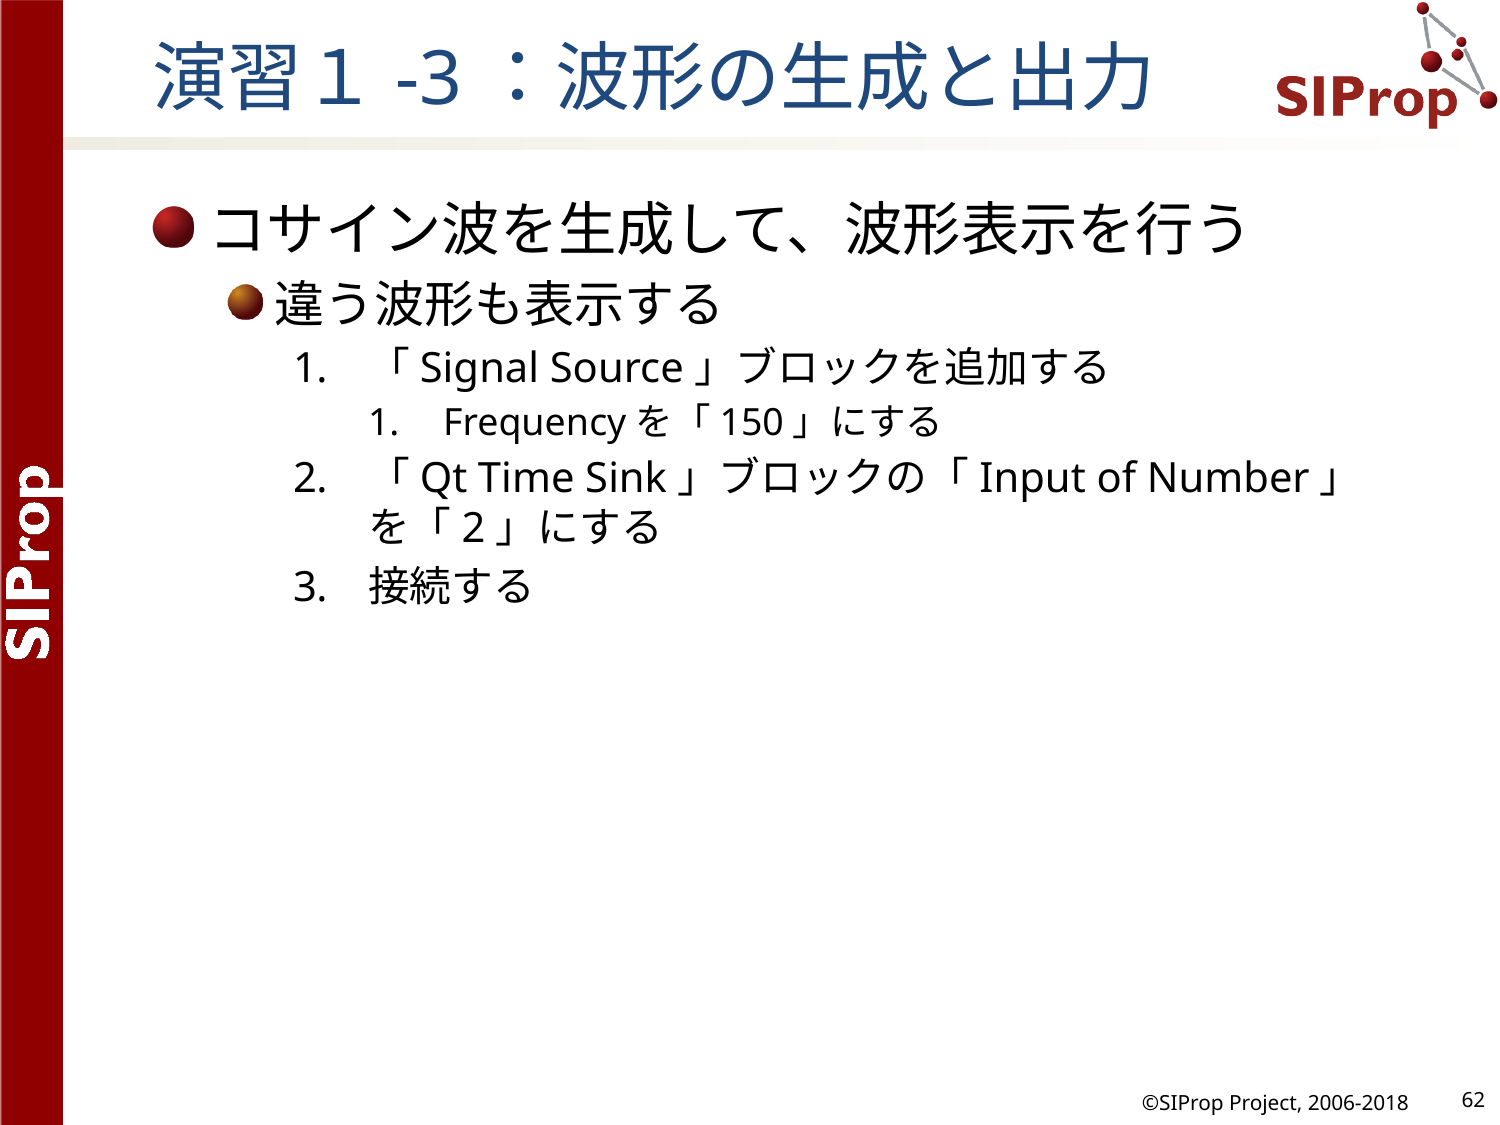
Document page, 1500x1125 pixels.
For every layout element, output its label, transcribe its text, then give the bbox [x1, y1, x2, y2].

picture [0, 0, 63, 1125]
list コサイン波を生成して、波形表示を行う 違う波形も表示する 「Signal Source」ブロックを追加する Frequencyを「150」にする 「Qt Time Sink」ブロックの「Input of Number」を「2」にする 接続する [137, 184, 1413, 1059]
picture [1413, 0, 1500, 129]
picture [152, 206, 194, 248]
title 演習１-3：波形の生成と出力 [137, 0, 1413, 149]
picture [227, 284, 263, 320]
